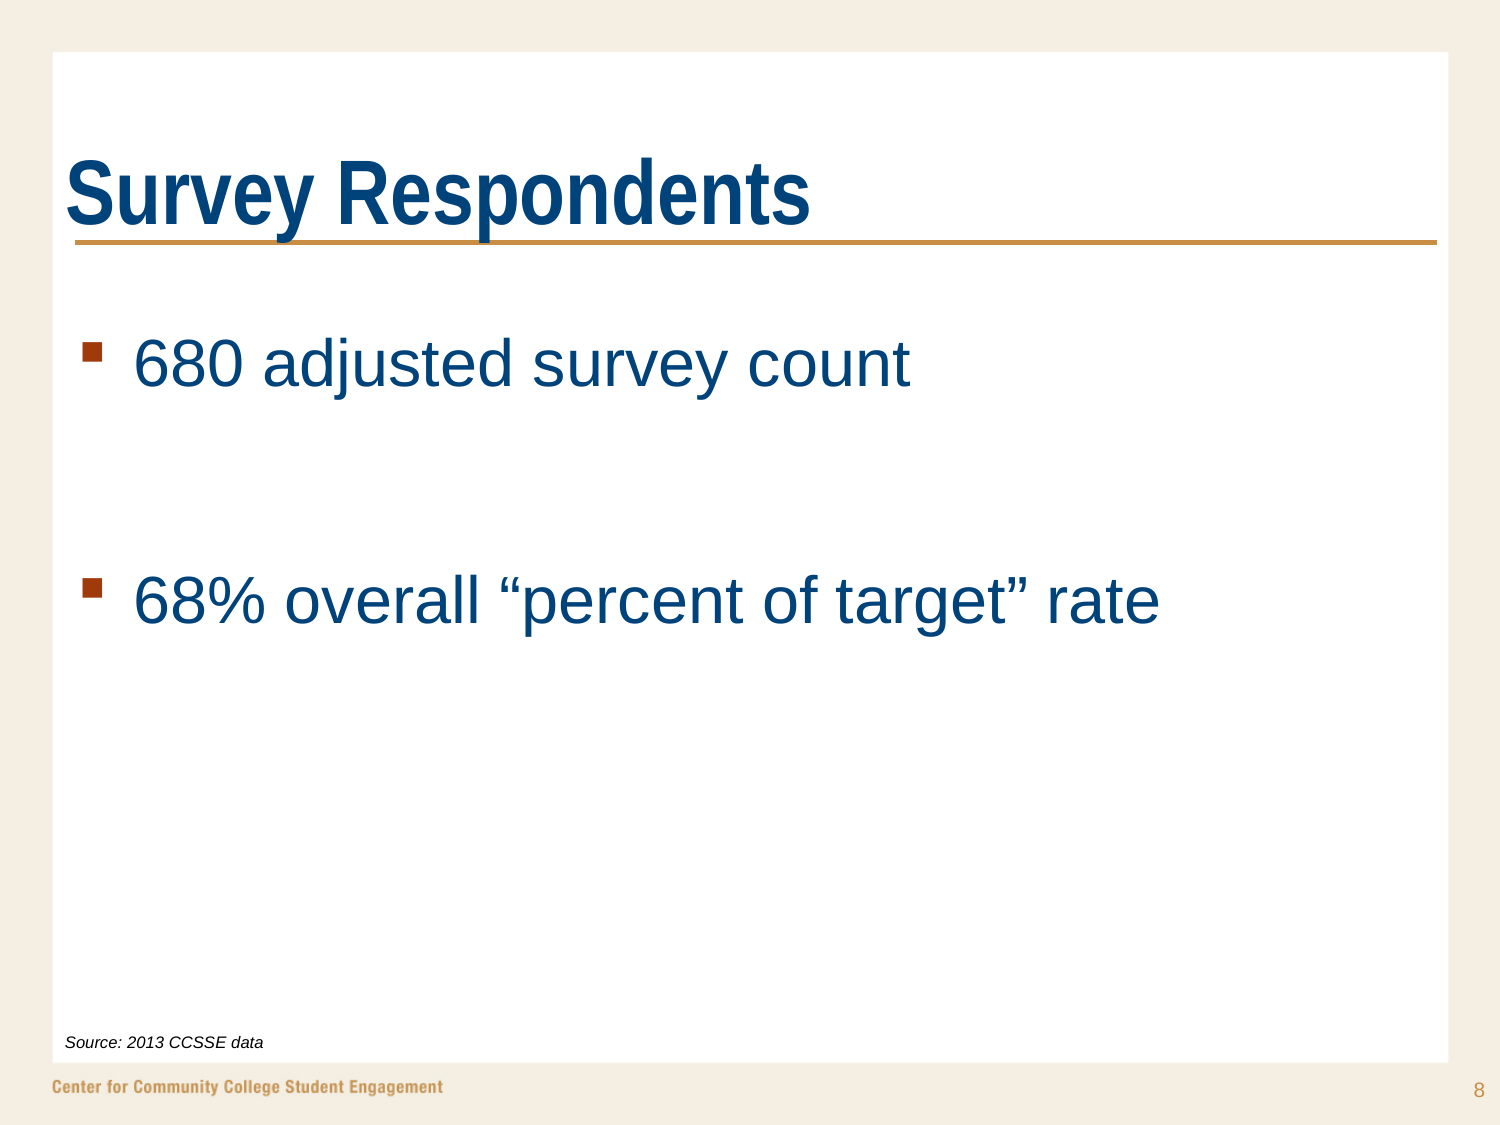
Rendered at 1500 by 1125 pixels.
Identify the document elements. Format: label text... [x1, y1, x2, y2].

title Survey Respondents [50, 79, 1450, 250]
slide_number 8 [1400, 1062, 1500, 1116]
picture [0, 0, 1500, 1125]
list 680 adjusted survey count 68% overall “percent of target” rate [62, 312, 1437, 988]
text_box Source: 2013 CCSSE data [49, 1024, 350, 1060]
